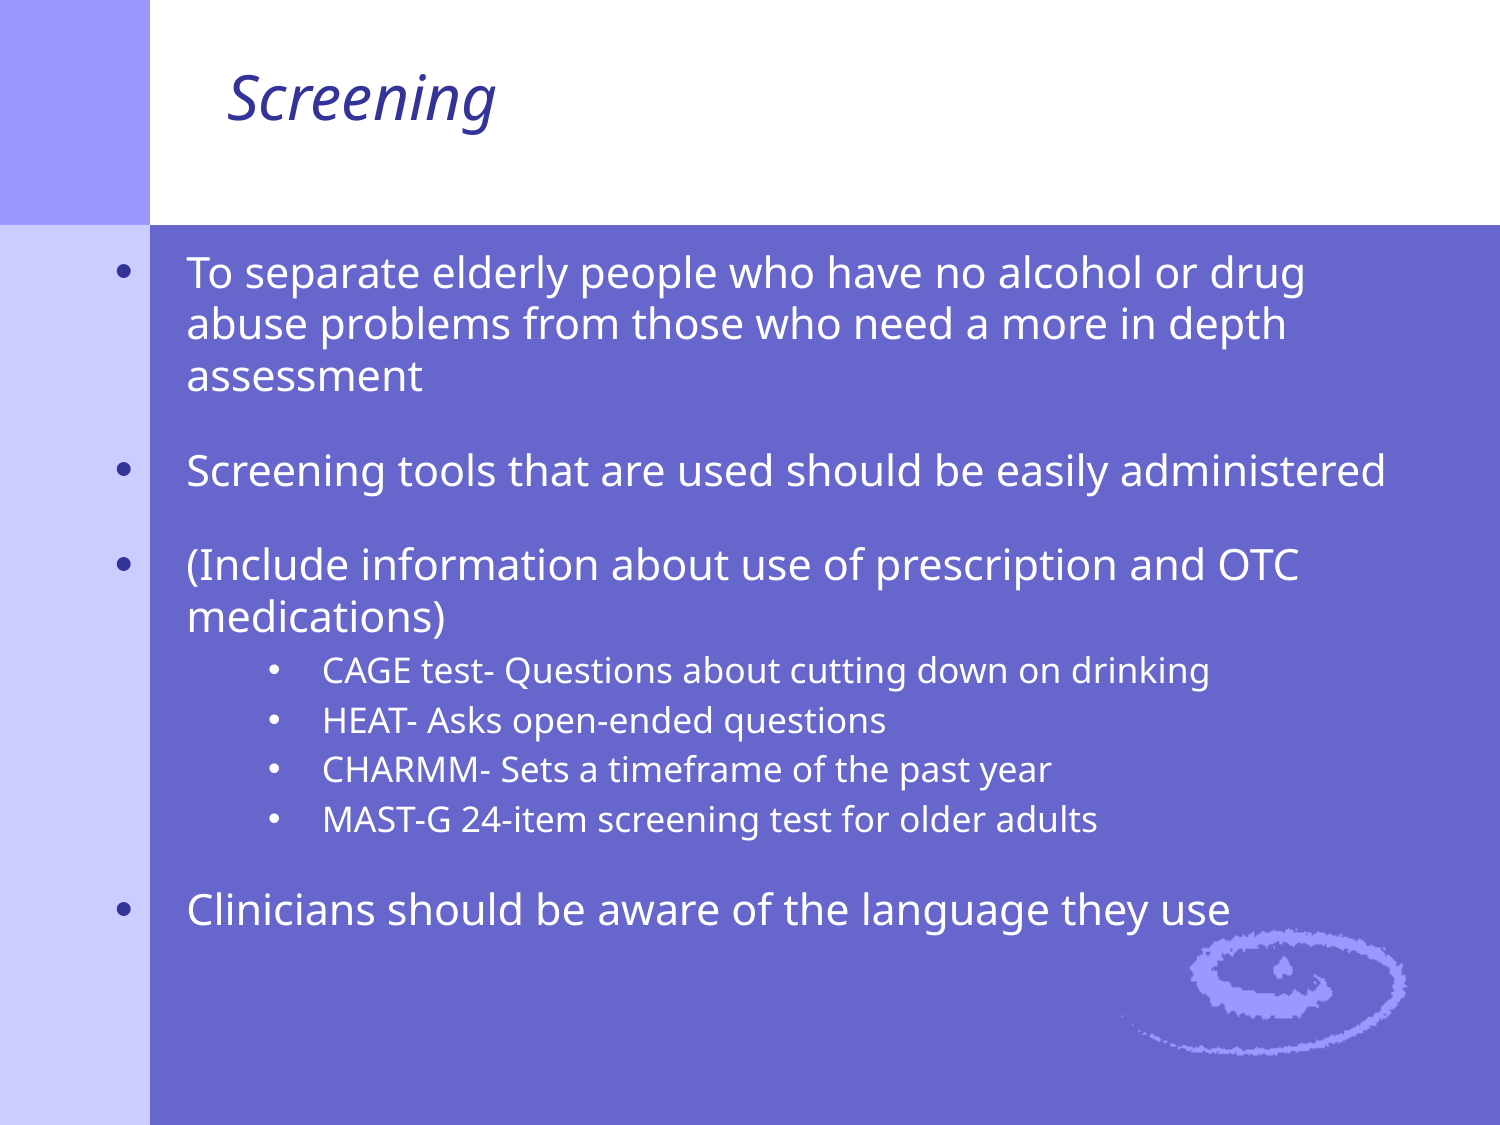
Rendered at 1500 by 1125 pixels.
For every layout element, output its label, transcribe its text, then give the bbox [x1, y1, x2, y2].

subtitle To separate elderly people who have no alcohol or drug abuse problems from those who need a more in depth assessment Screening tools that are used should be easily administered (Include information about use of prescription and OTC medications) CAGE test- Questions about cutting down on drinking HEAT- Asks open-ended questions CHARMM- Sets a timeframe of the past year MAST-G 24-item screening test for older adults Clinicians should be aware of the language they use [99, 237, 1425, 1000]
picture [1100, 912, 1437, 1072]
title Screening [212, 50, 1388, 200]
